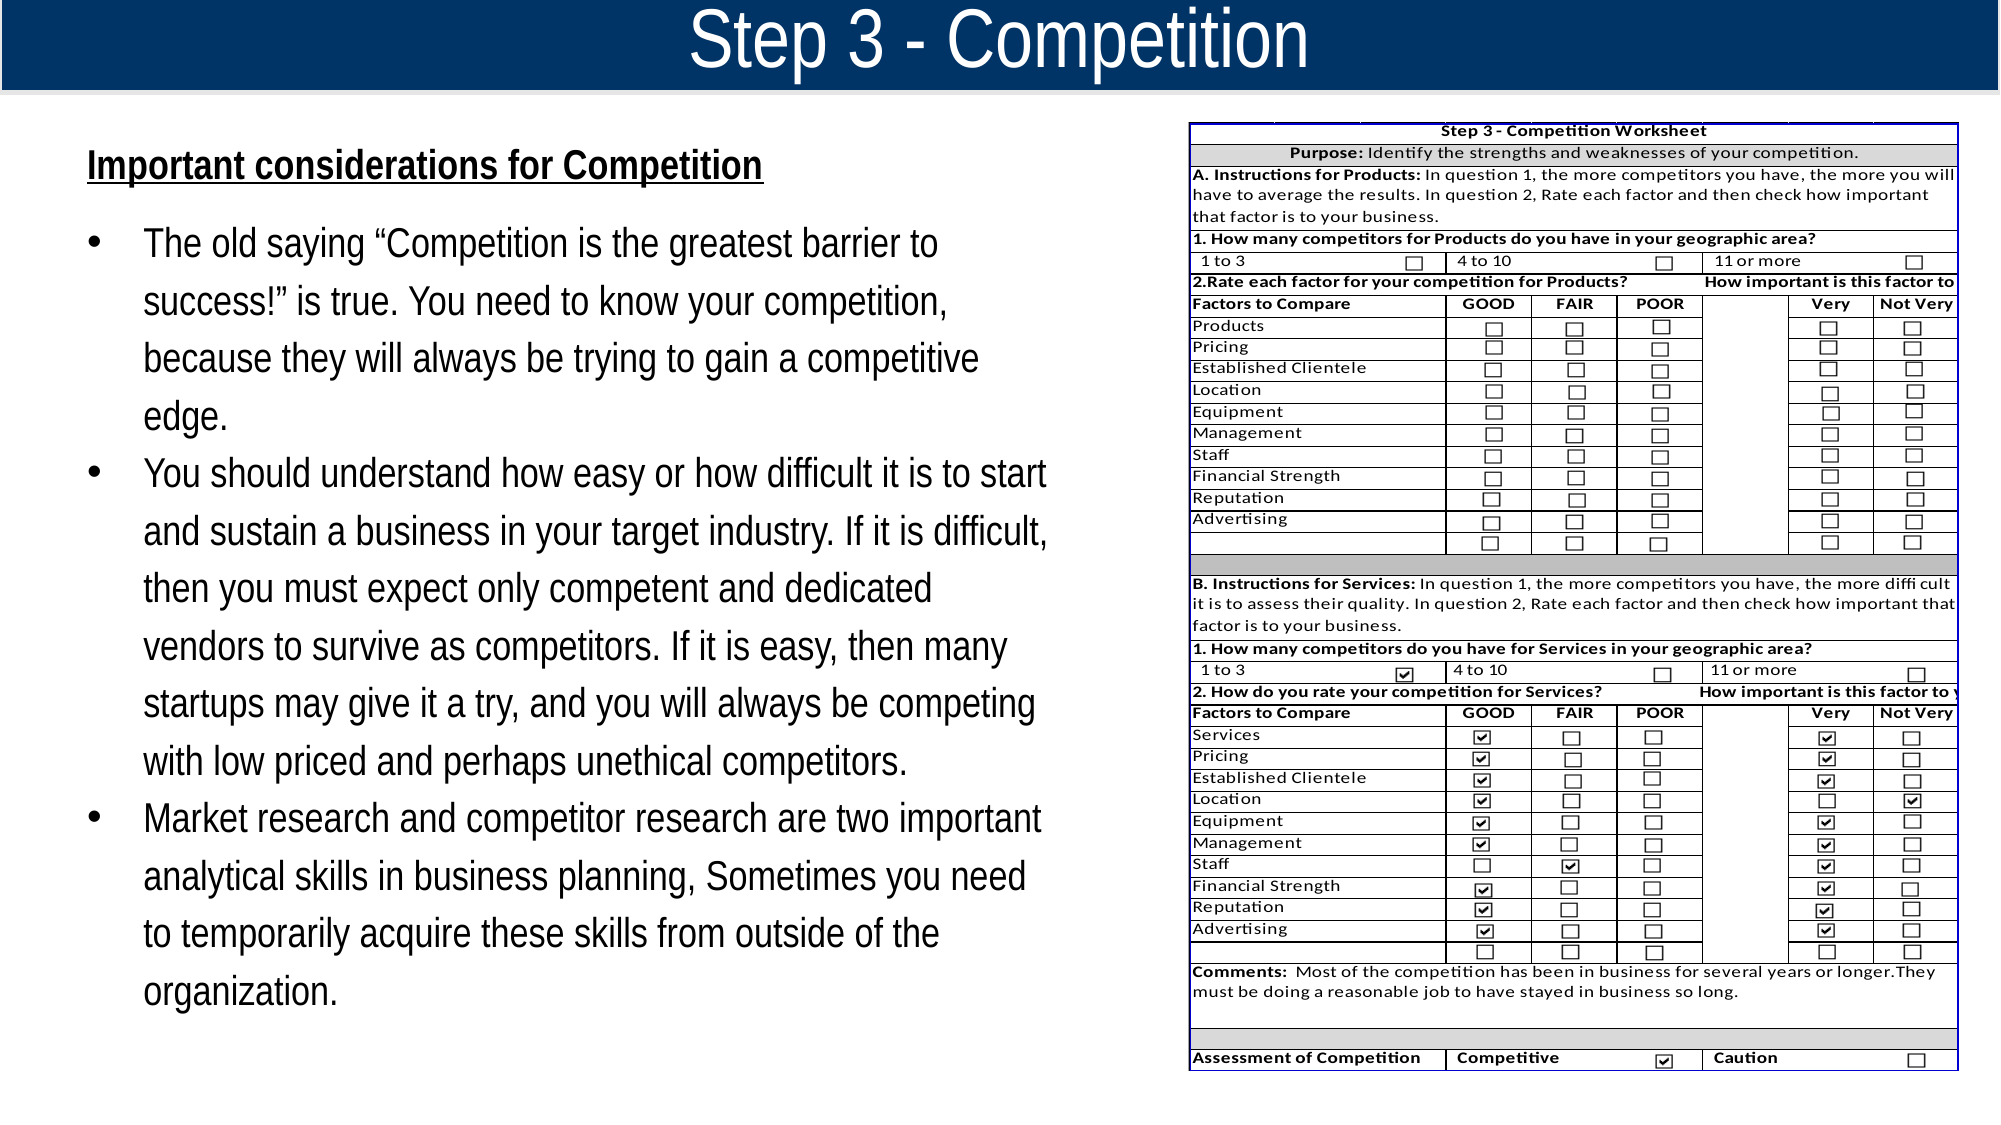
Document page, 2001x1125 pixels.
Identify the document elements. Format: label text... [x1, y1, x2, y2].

text_box Step 3 - Competition [0, 0, 2000, 93]
text_box Important considerations for Competition The old saying “Competition is the greatest barrier to success!” is true. You need to know your competition, because they will always be trying to gain a competitive edge. You should understand how easy or how difficult it is to start and sustain a business in your target industry. If it is difficult, then you must expect only competent and dedicated vendors to survive as competitors. If it is easy, then many startups may give it a try, and you will always be competing with low priced and perhaps unethical competitors. Market research and competitor research are two important analytical skills in business planning, Sometimes you need to temporarily acquire these skills from outside of the organization. [72, 122, 1073, 1022]
picture [1188, 122, 1960, 1072]
